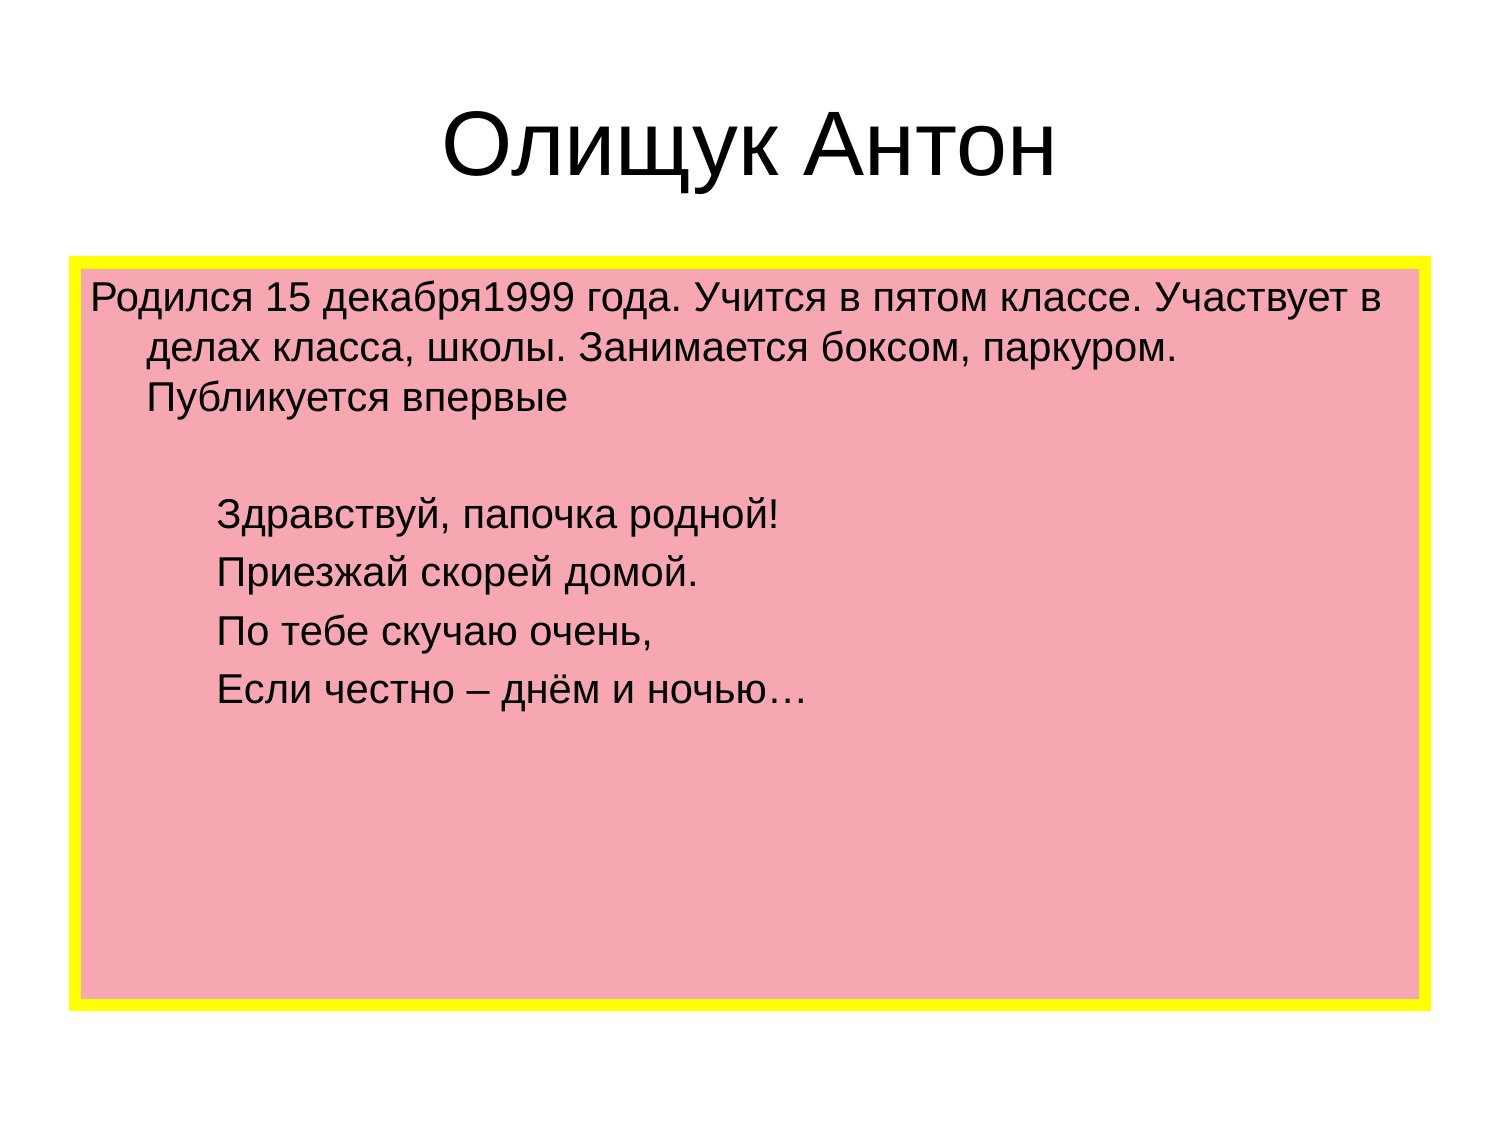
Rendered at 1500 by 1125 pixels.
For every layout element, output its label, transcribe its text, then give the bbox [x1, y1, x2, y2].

title Олищук Антон [74, 44, 1426, 233]
list Родился 15 декабря1999 года. Учится в пятом классе. Участвует в делах класса, школы. Занимается боксом, паркуром. Публикуется впервые Здравствуй, папочка родной! Приезжай скорей домой. По тебе скучаю очень, Если честно – днём и ночью… [74, 262, 1426, 1006]
